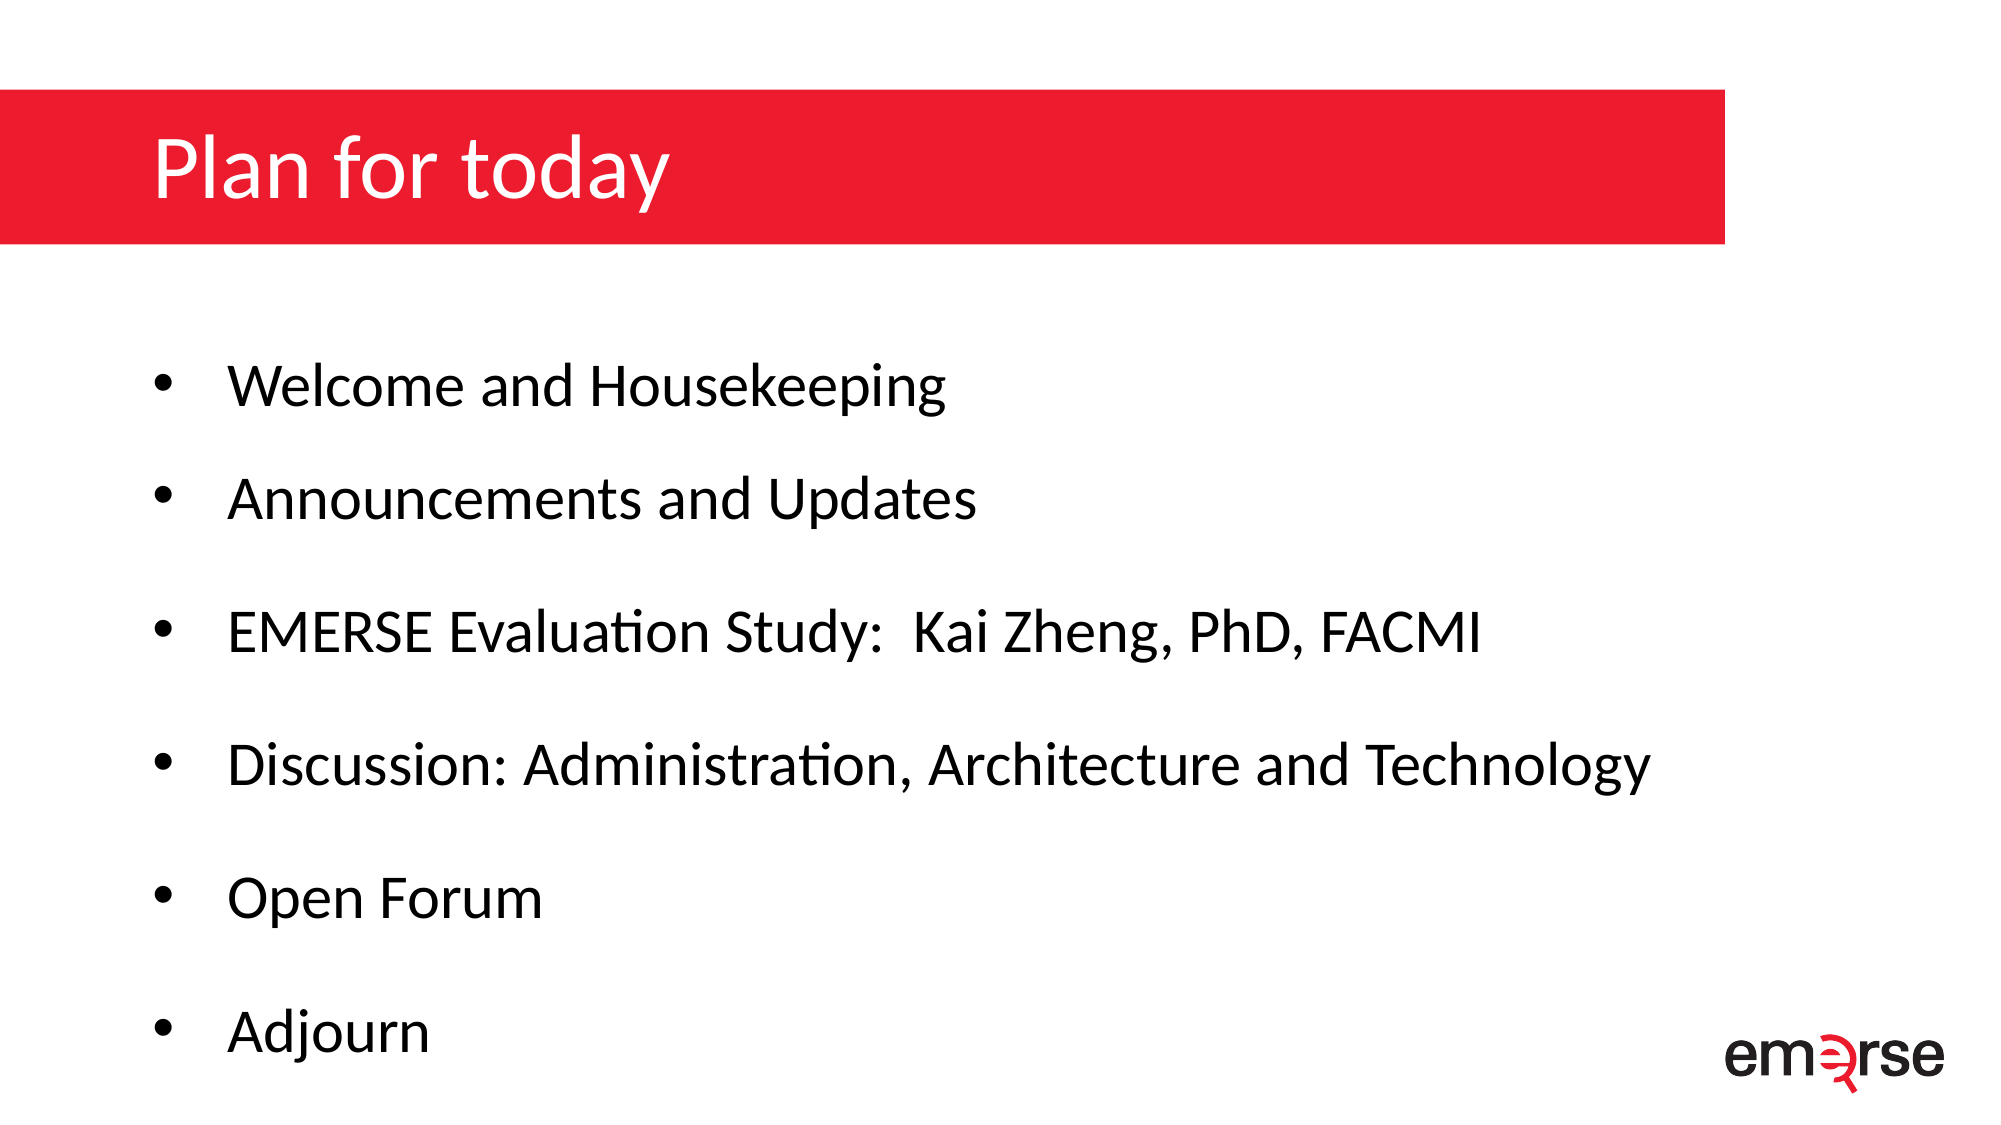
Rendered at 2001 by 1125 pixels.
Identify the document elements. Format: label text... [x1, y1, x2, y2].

title Plan for today [137, 59, 1863, 278]
text_box [0, 89, 137, 245]
picture [1724, 1033, 1944, 1095]
list Welcome and Housekeeping Announcements and Updates EMERSE Evaluation Study: Kai Zheng, PhD, FACMI Discussion: Administration, Architecture and Technology Open Forum Adjourn [137, 299, 1863, 1014]
